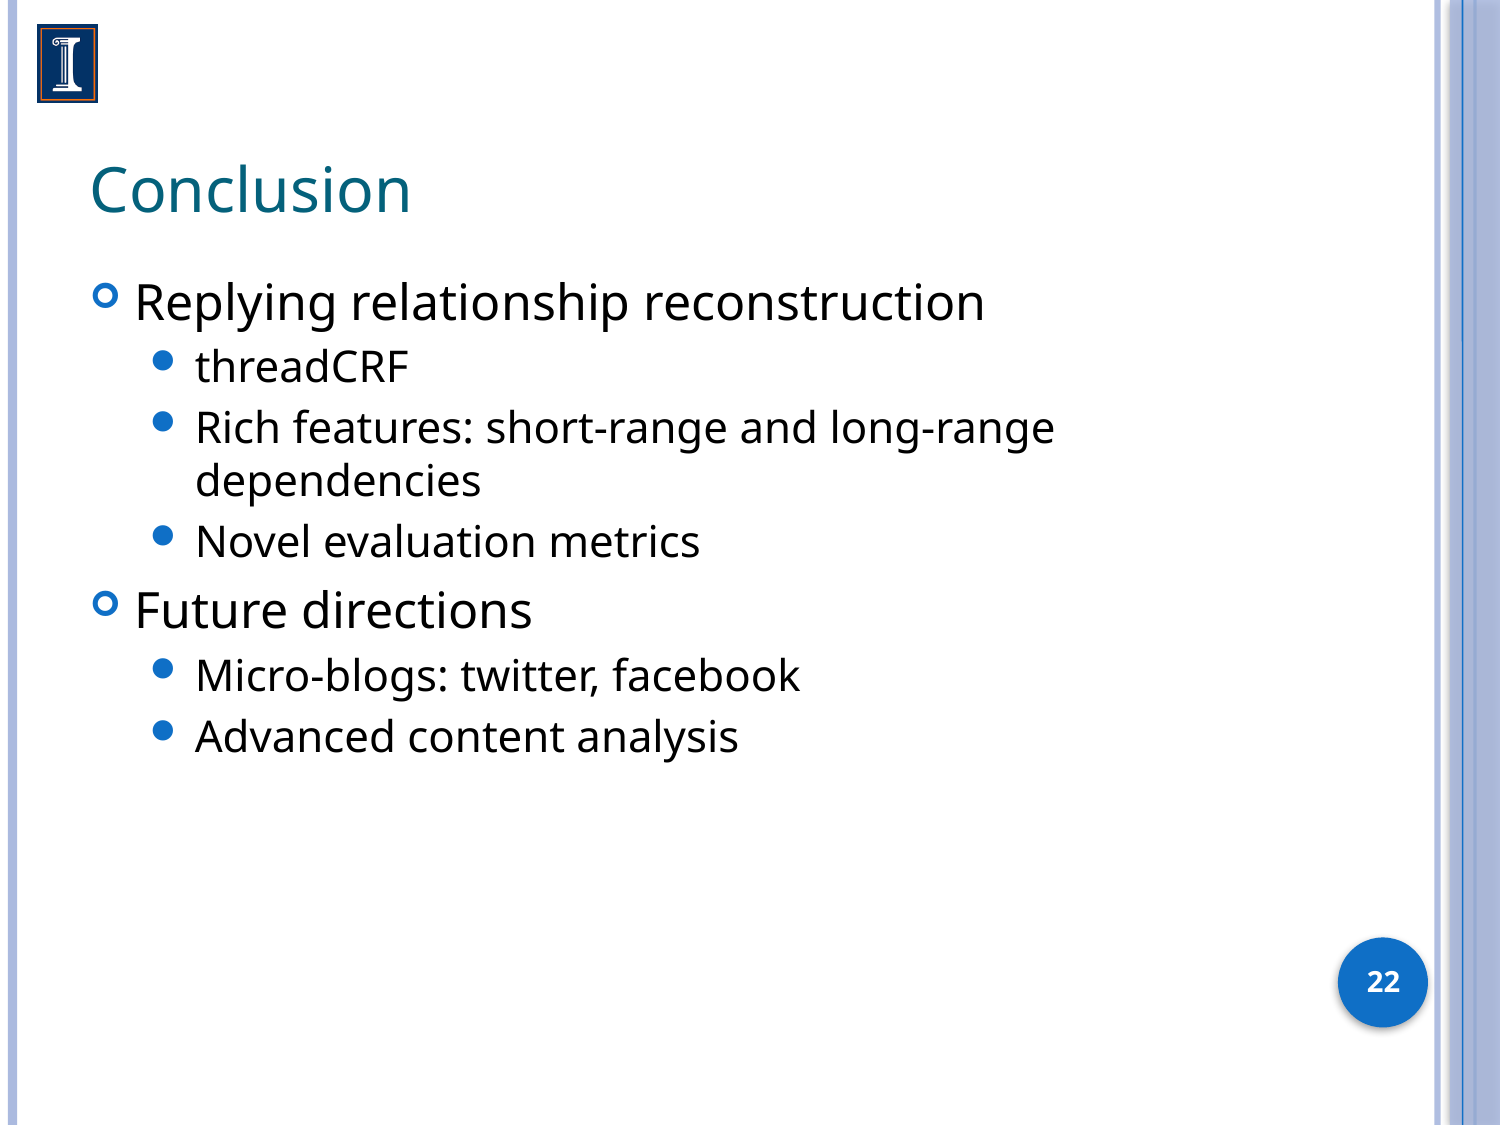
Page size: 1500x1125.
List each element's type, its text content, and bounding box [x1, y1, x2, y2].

slide_number 22 [1333, 940, 1434, 1027]
list Replying relationship reconstruction threadCRF Rich features: short-range and long-range dependencies Novel evaluation metrics Future directions Micro-blogs: twitter, facebook Advanced content analysis [75, 262, 1300, 1062]
title Conclusion [75, 45, 1300, 233]
picture [37, 24, 98, 103]
